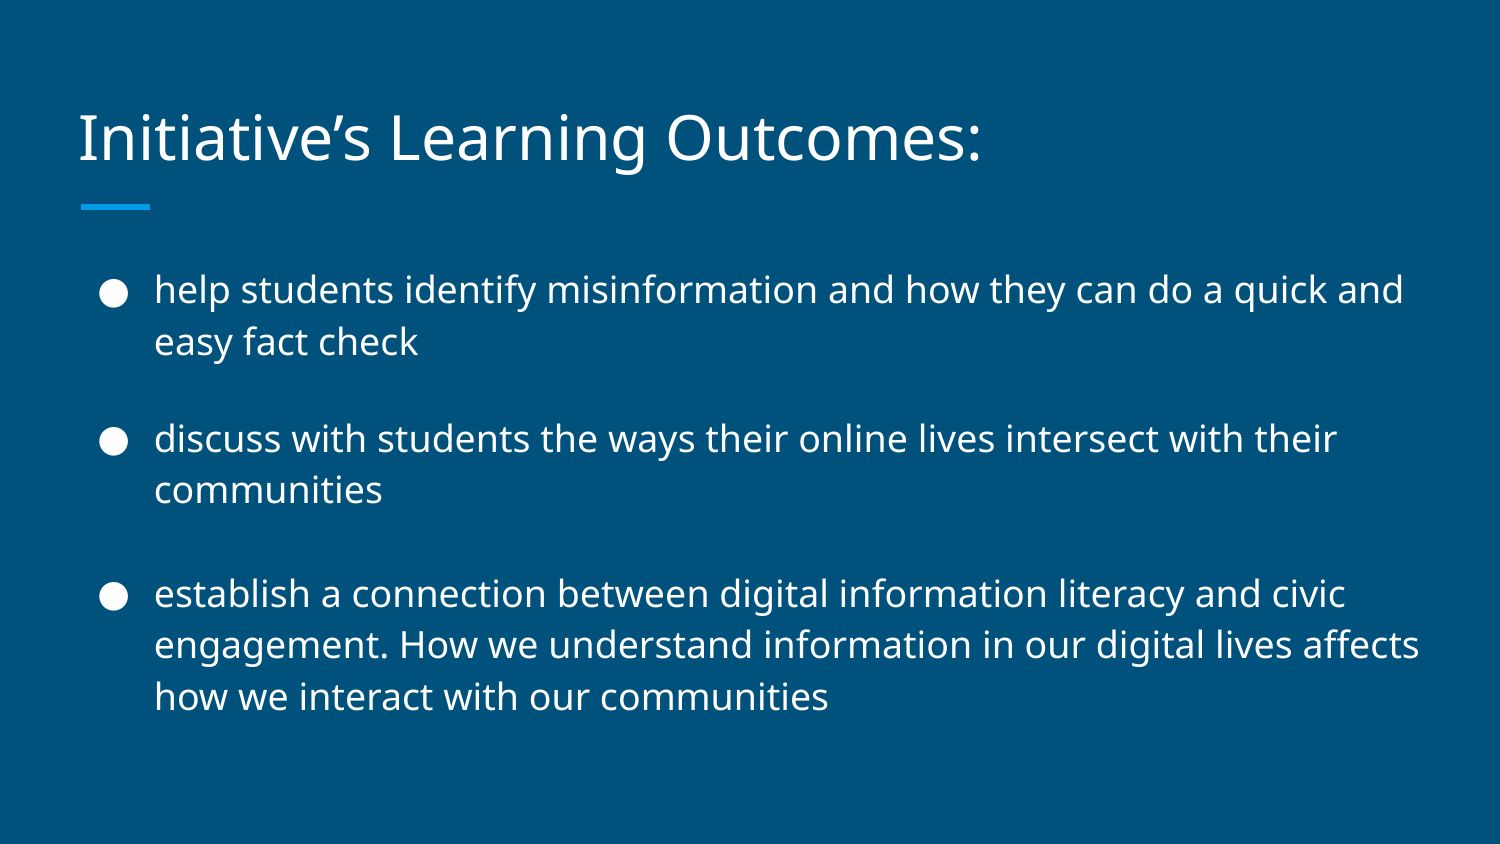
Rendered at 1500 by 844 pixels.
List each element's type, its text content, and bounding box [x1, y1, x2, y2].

list help students identify misinformation and how they can do a quick and easy fact check discuss with students the ways their online lives intersect with their communities establish a connection between digital information literacy and civic engagement. How we understand information in our digital lives affects how we interact with our communities [63, 244, 1437, 750]
title Initiative’s Learning Outcomes: [63, 75, 1437, 188]
